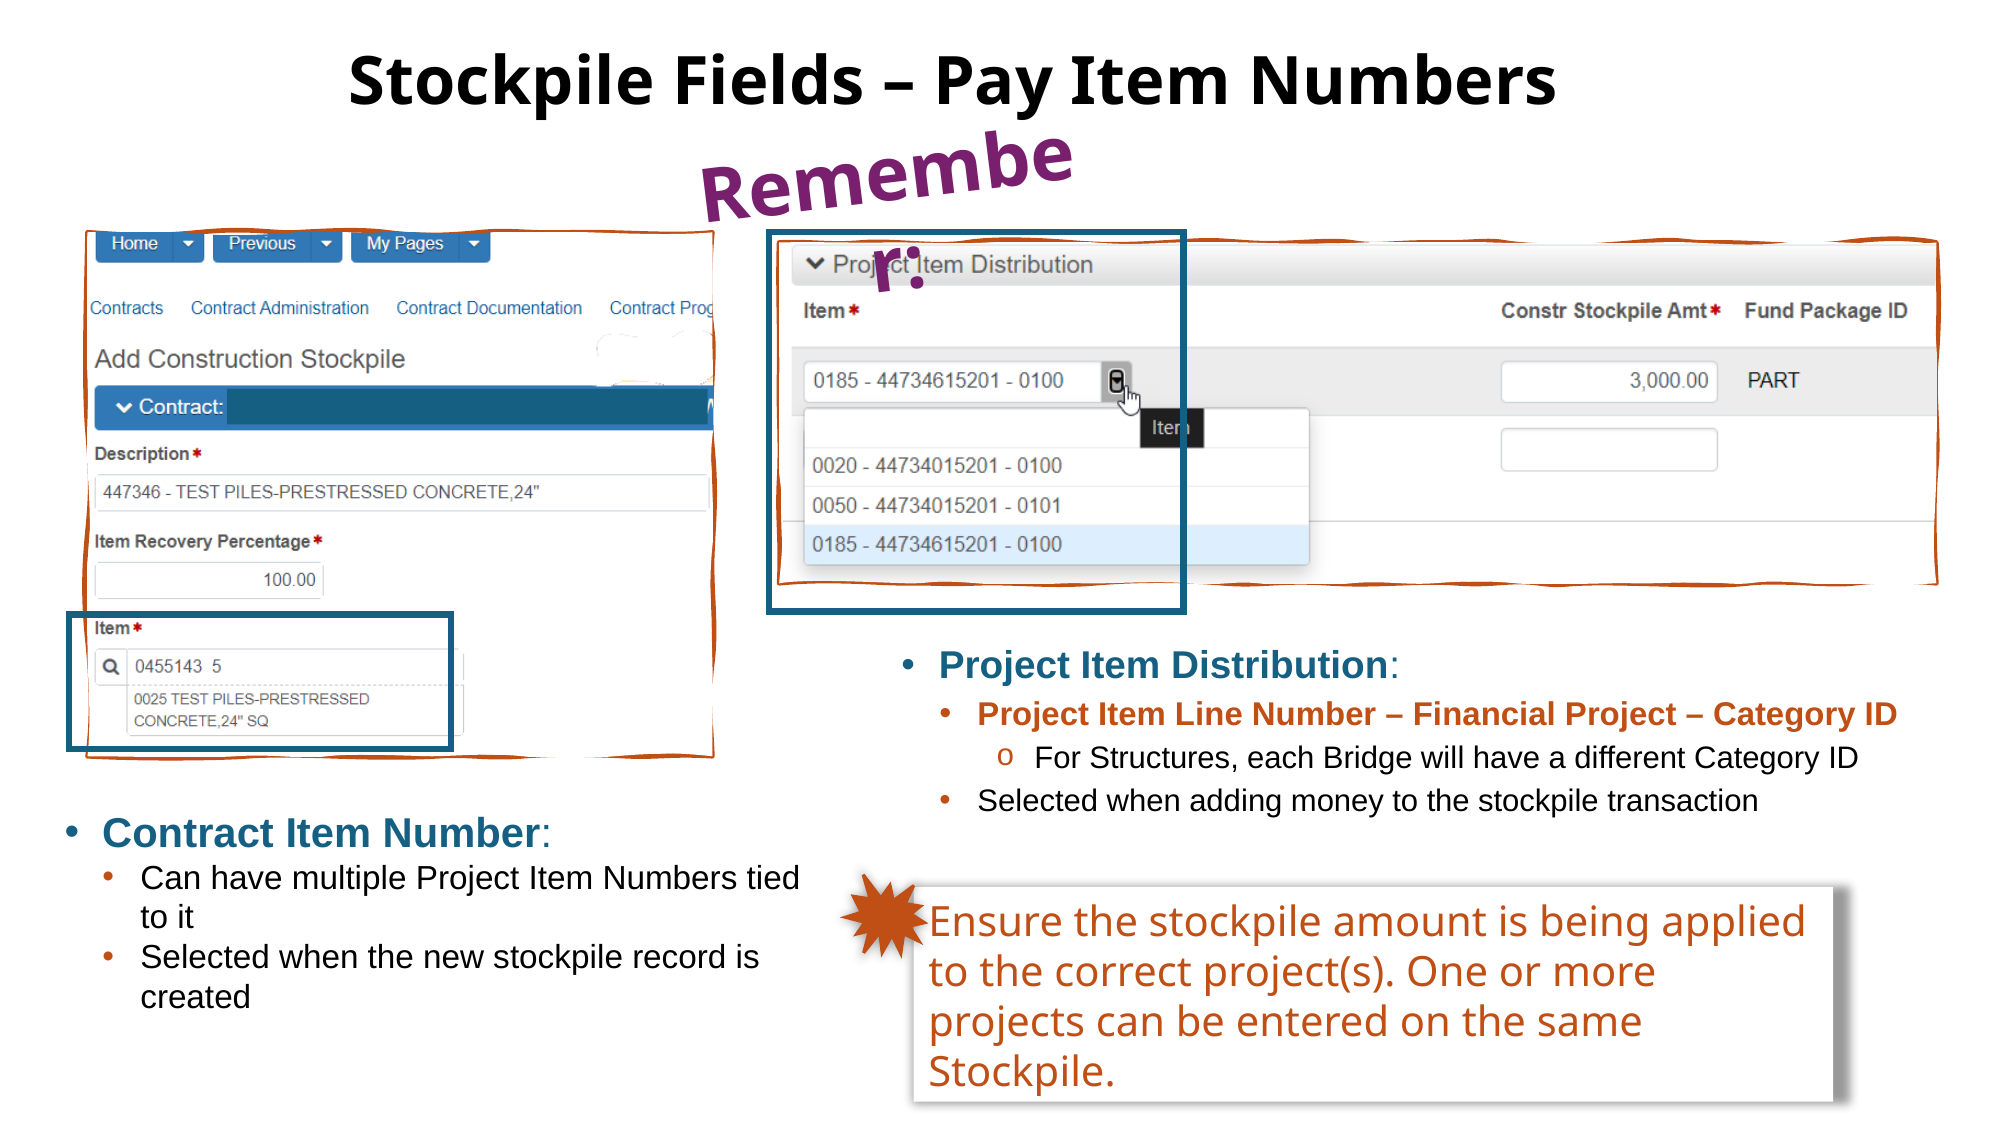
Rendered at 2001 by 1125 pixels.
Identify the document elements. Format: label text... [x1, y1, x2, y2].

text_box [839, 873, 929, 959]
picture [86, 231, 713, 757]
text_box [1113, 231, 1185, 241]
text_box Ensure the stockpile amount is being applied to the correct project(s). One or more projects can be entered on the same Stockpile. [913, 886, 1834, 1102]
text_box Contract Item Number: Can have multiple Project Item Numbers tied to it Selected when the new stockpile record is created [49, 798, 818, 1023]
title Stockpile Fields – Pay Item Numbers [87, 39, 1821, 128]
list Project Item Distribution: Project Item Line Number – Financial Project – Category ID For Structures, each Bridge will have a different Category ID Selected when adding money to the stockpile transaction [886, 637, 1931, 882]
text_box [767, 329, 1185, 613]
picture [778, 241, 1937, 584]
text_box Remember: [664, 92, 1114, 337]
text_box [67, 613, 86, 750]
